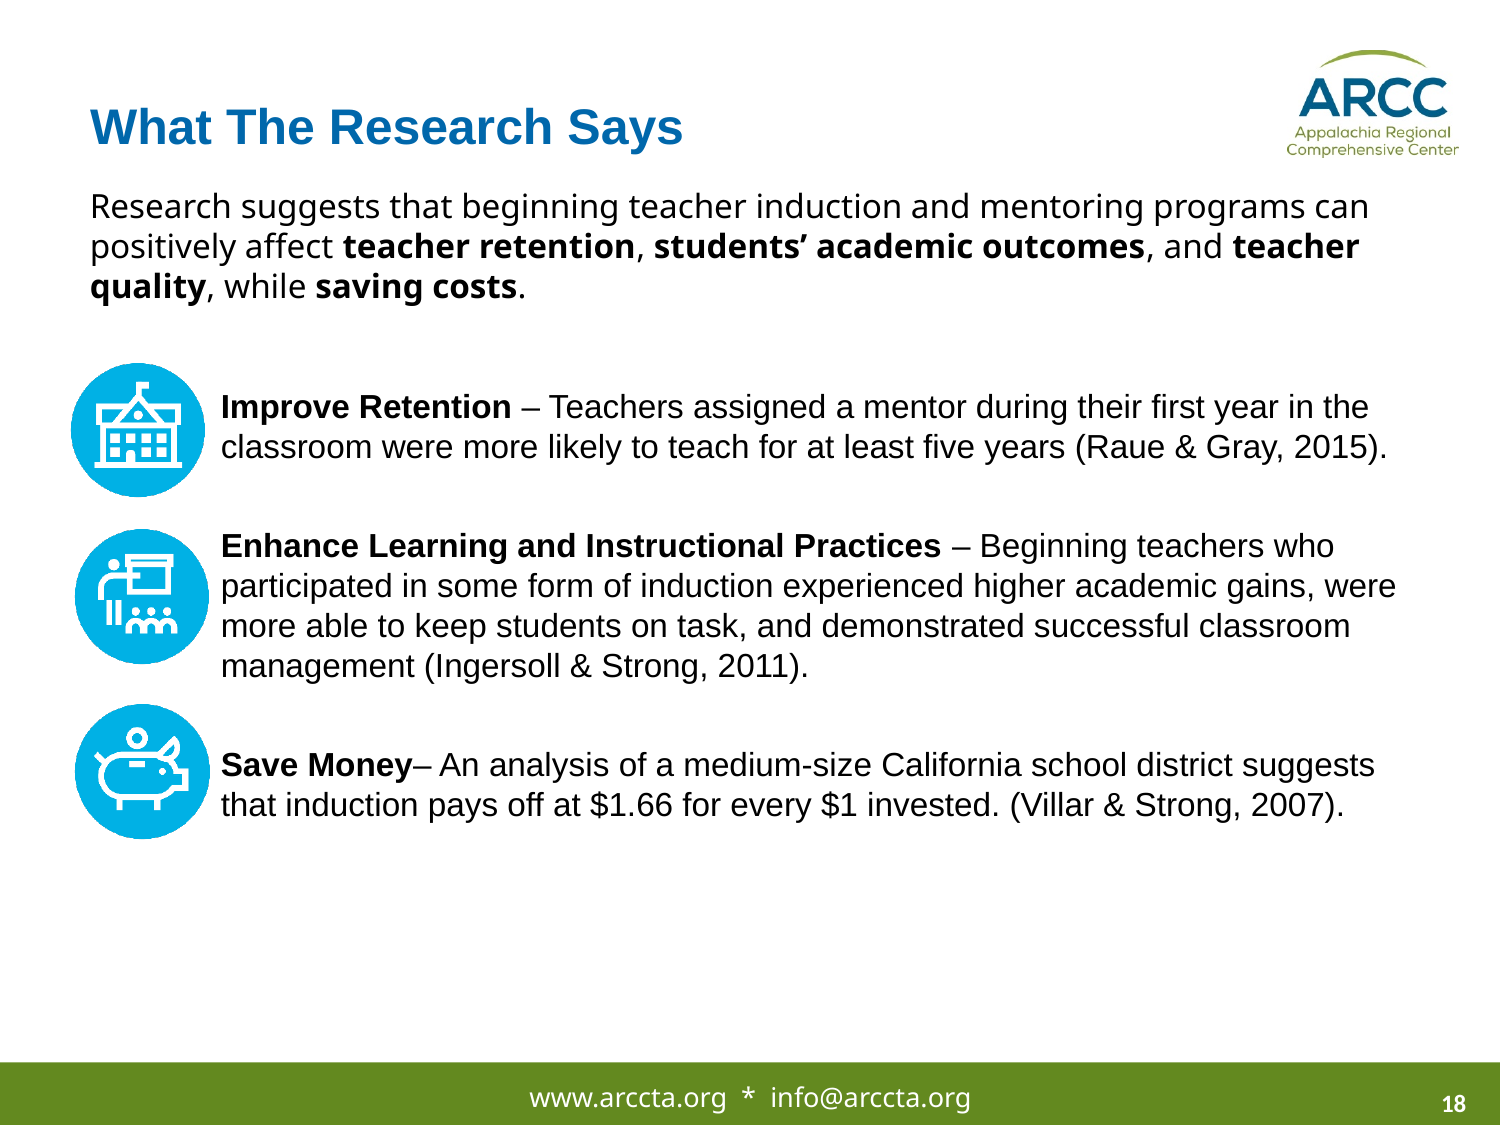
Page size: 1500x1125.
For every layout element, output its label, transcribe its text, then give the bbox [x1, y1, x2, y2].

title What The Research Says [74, 44, 1276, 163]
picture [61, 353, 213, 505]
picture [65, 695, 217, 846]
picture [65, 520, 216, 671]
text_box Research suggests that beginning teacher induction and mentoring programs can positively affect teacher retention, students’ academic outcomes, and teacher quality, while saving costs. [74, 178, 1425, 313]
list Improve Retention – Teachers assigned a mentor during their first year in the classroom were more likely to teach for at least five years (Raue & Gray, 2015). Enhance Learning and Instructional Practices – Beginning teachers who participated in some form of induction experienced higher academic gains, were more able to keep students on task, and demonstrated successful classroom management (Ingersoll & Strong, 2011). Save Money– An analysis of a medium-size California school district suggests that induction pays off at $1.66 for every $1 invested. (Villar & Strong, 2007). [149, 377, 1450, 1121]
picture [1287, 50, 1459, 158]
